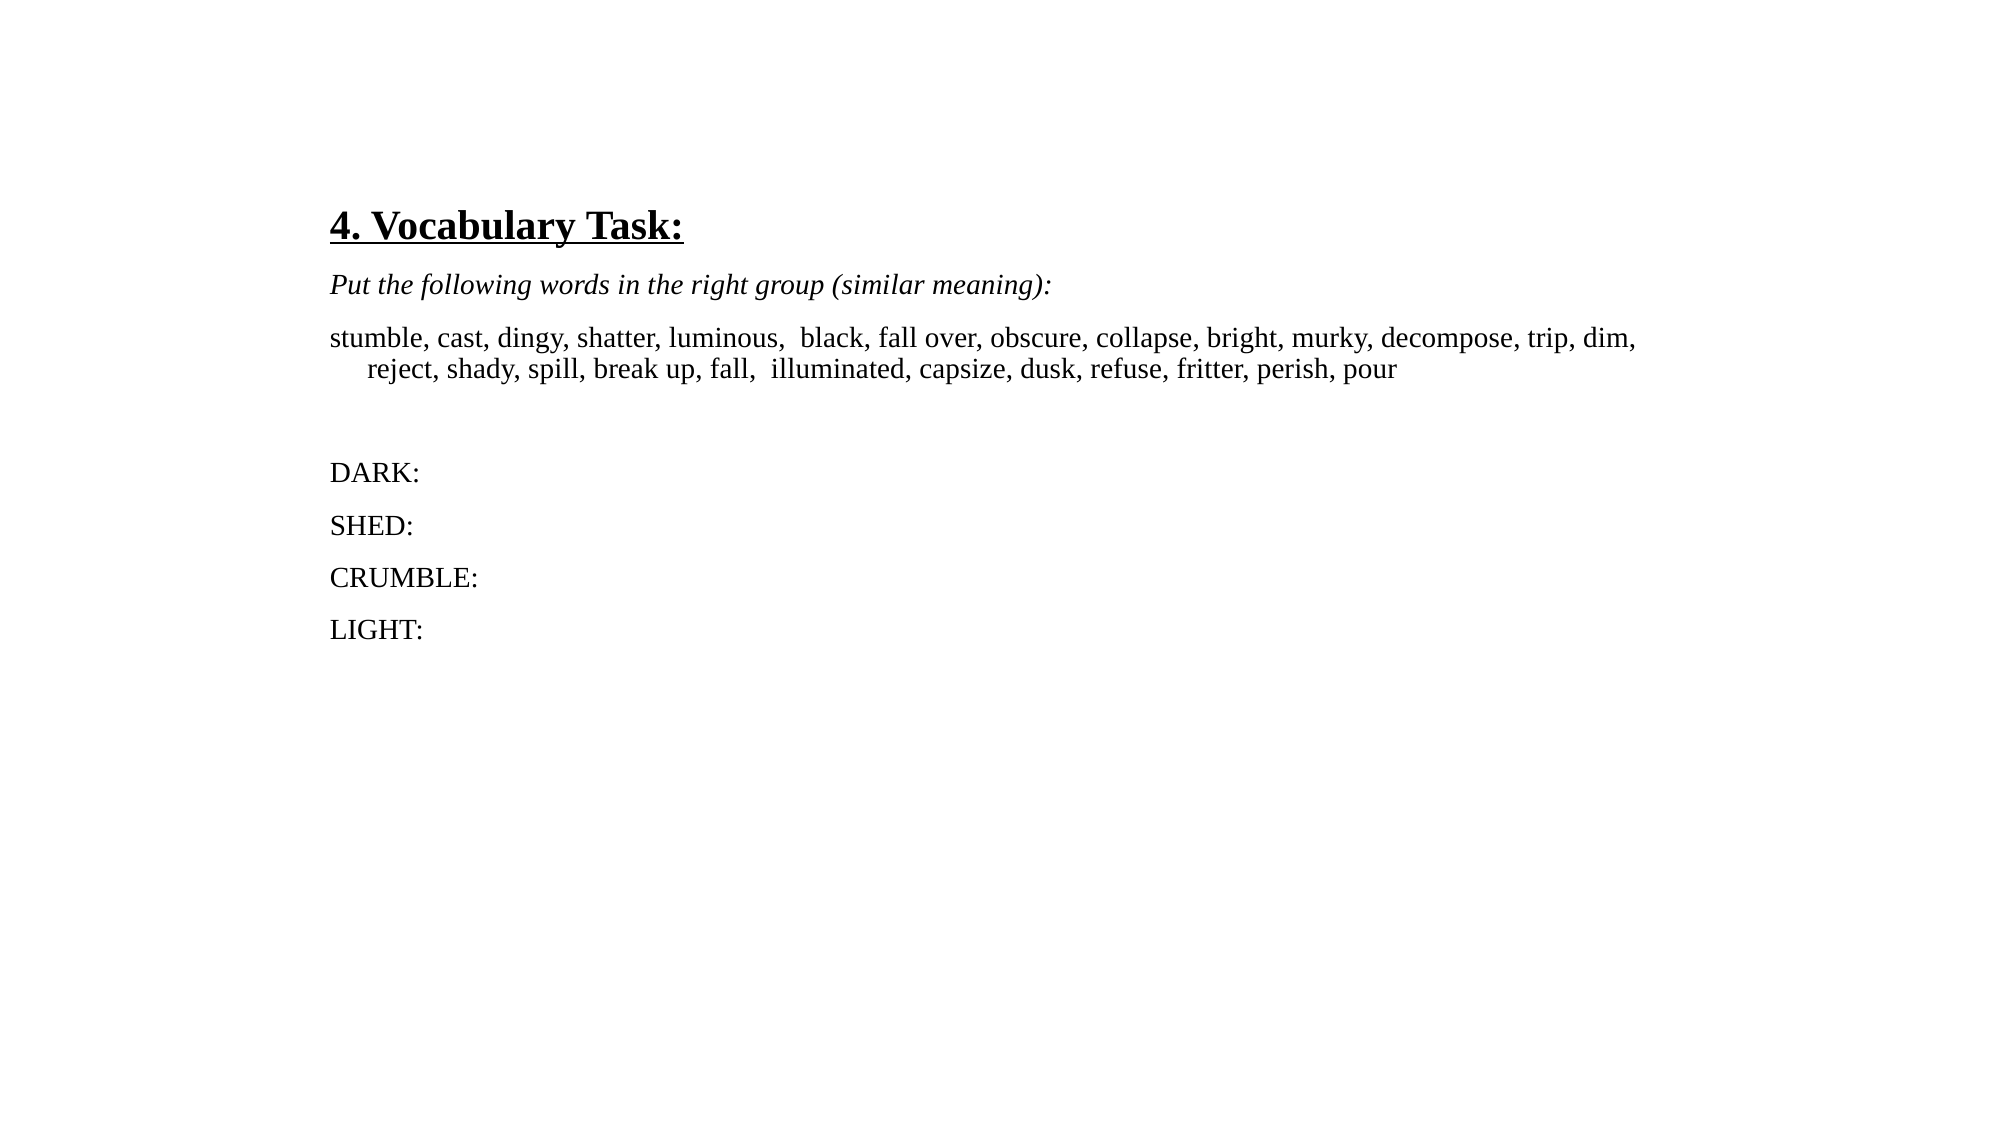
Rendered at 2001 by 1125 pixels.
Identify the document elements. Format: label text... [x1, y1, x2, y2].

list 4. Vocabulary Task: Put the following words in the right group (similar meaning): stumble, cast, dingy, shatter, luminous, black, fall over, obscure, collapse, bright, murky, decompose, trip, dim, reject, shady, spill, break up, fall, illuminated, capsize, dusk, refuse, fritter, perish, pour DARK: SHED: CRUMBLE: LIGHT: [314, 196, 1665, 939]
